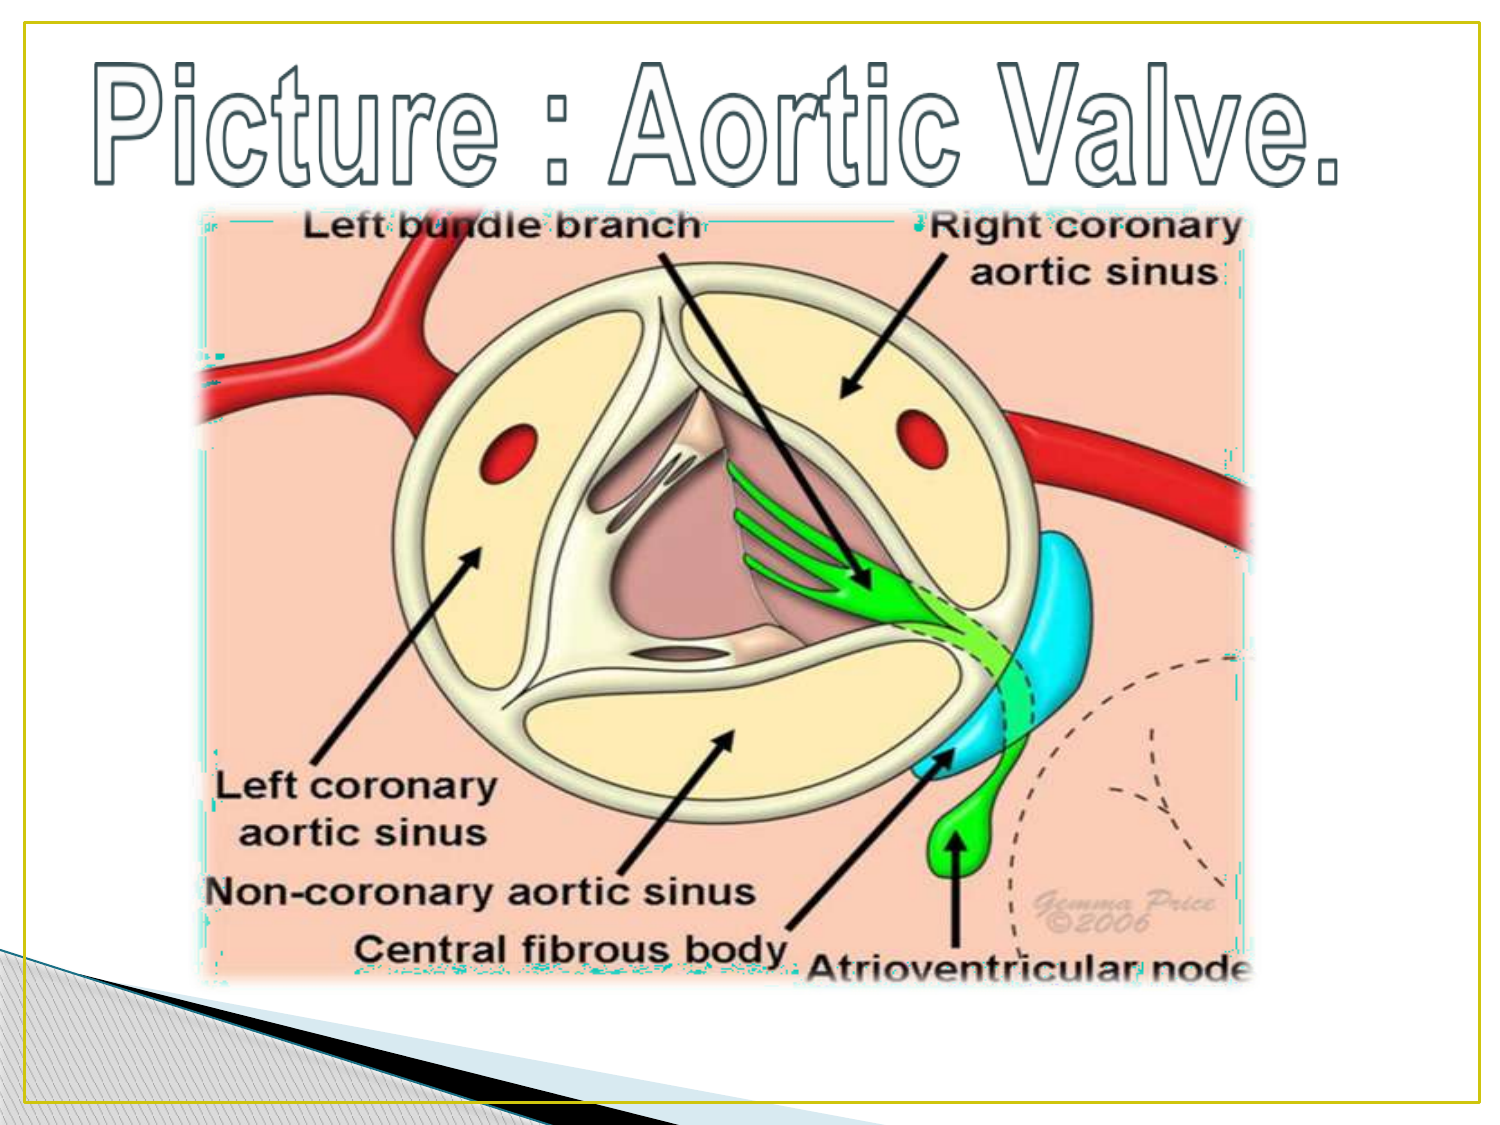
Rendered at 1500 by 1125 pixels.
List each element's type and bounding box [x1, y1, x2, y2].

text_box [187, 199, 1263, 995]
text_box [24, 22, 1480, 1103]
text_box [94, 62, 1338, 188]
